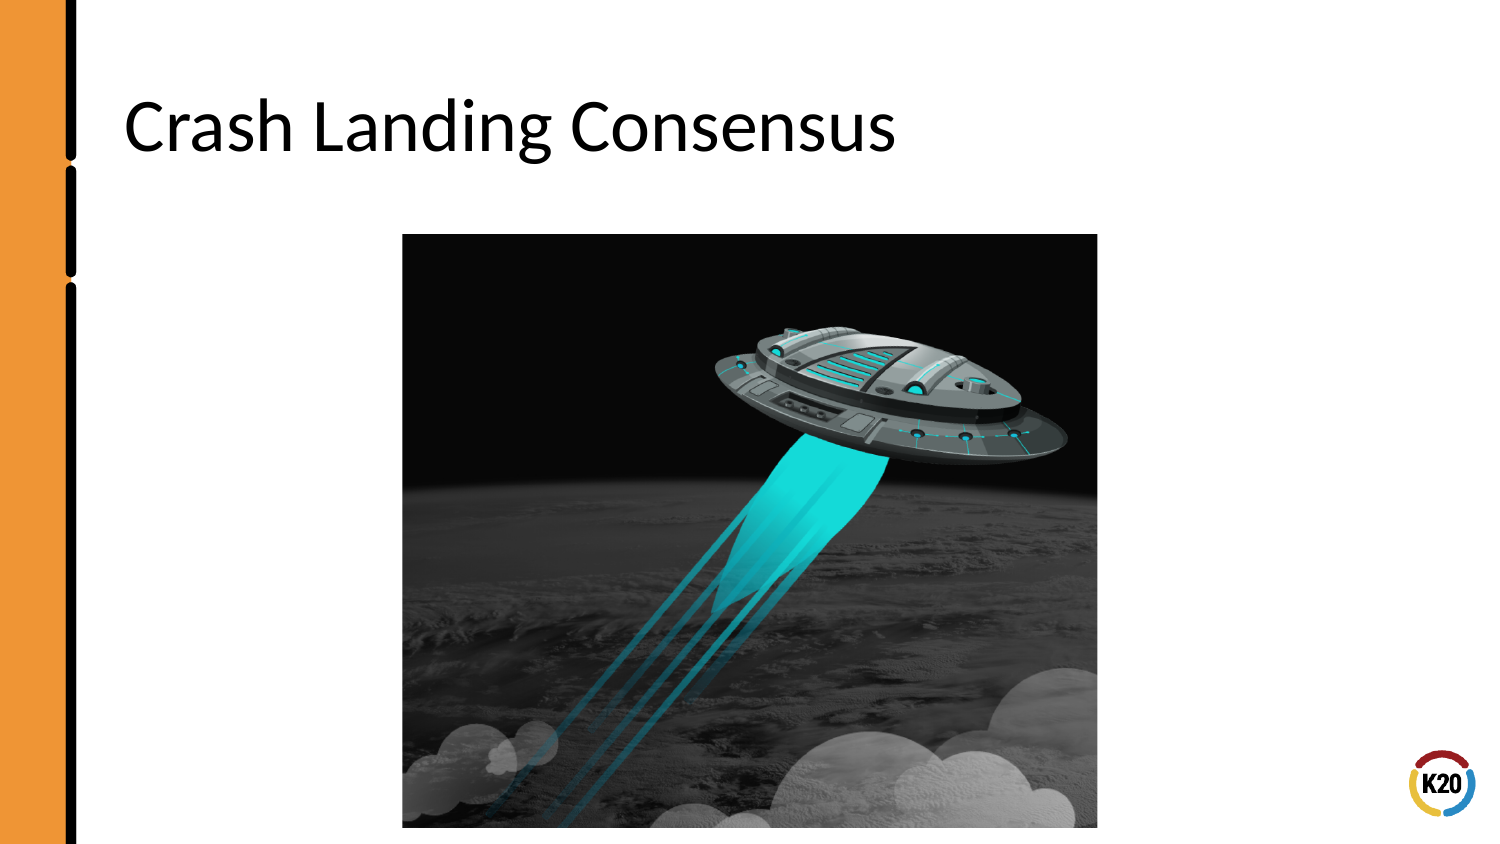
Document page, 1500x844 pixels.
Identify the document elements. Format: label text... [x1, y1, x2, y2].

title Crash Landing Consensus [124, 72, 1449, 167]
picture [0, 0, 1500, 844]
